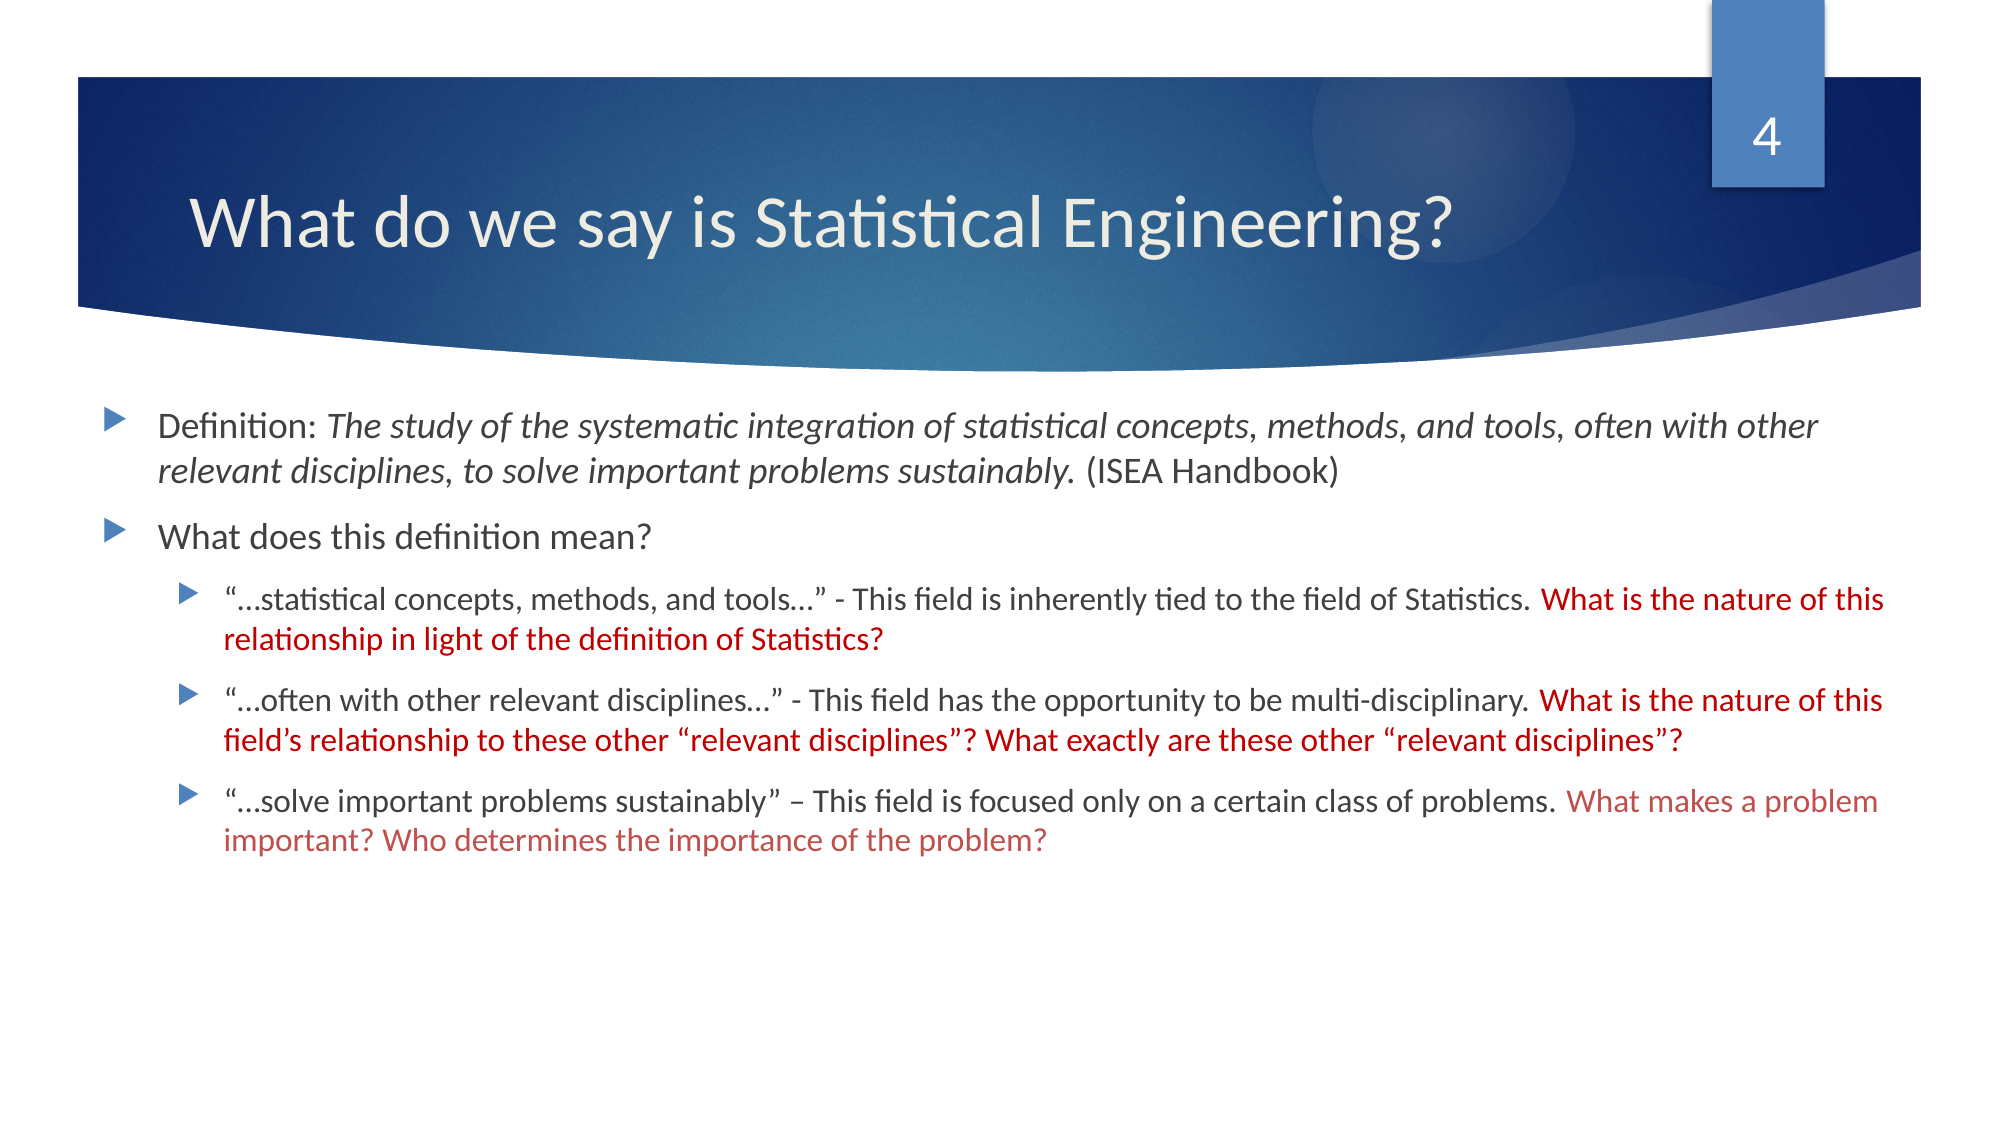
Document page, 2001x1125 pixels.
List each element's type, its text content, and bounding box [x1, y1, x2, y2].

slide_number 4 [1698, 48, 1836, 175]
list Definition: The study of the systematic integration of statistical concepts, methods, and tools, often with other relevant disciplines, to solve important problems sustainably. (ISEA Handbook) What does this definition mean? “…statistical concepts, methods, and tools…” - This field is inherently tied to the field of Statistics. What is the nature of this relationship in light of the definition of Statistics? “…often with other relevant disciplines…” - This field has the opportunity to be multi-disciplinary. What is the nature of this field’s relationship to these other “relevant disciplines”? What exactly are these other “relevant disciplines”? “…solve important problems sustainably” – This field is focused only on a certain class of problems. What makes a problem important? Who determines the importance of the problem? [86, 393, 1910, 1104]
title What do we say is Statistical Engineering? [174, 111, 1767, 324]
